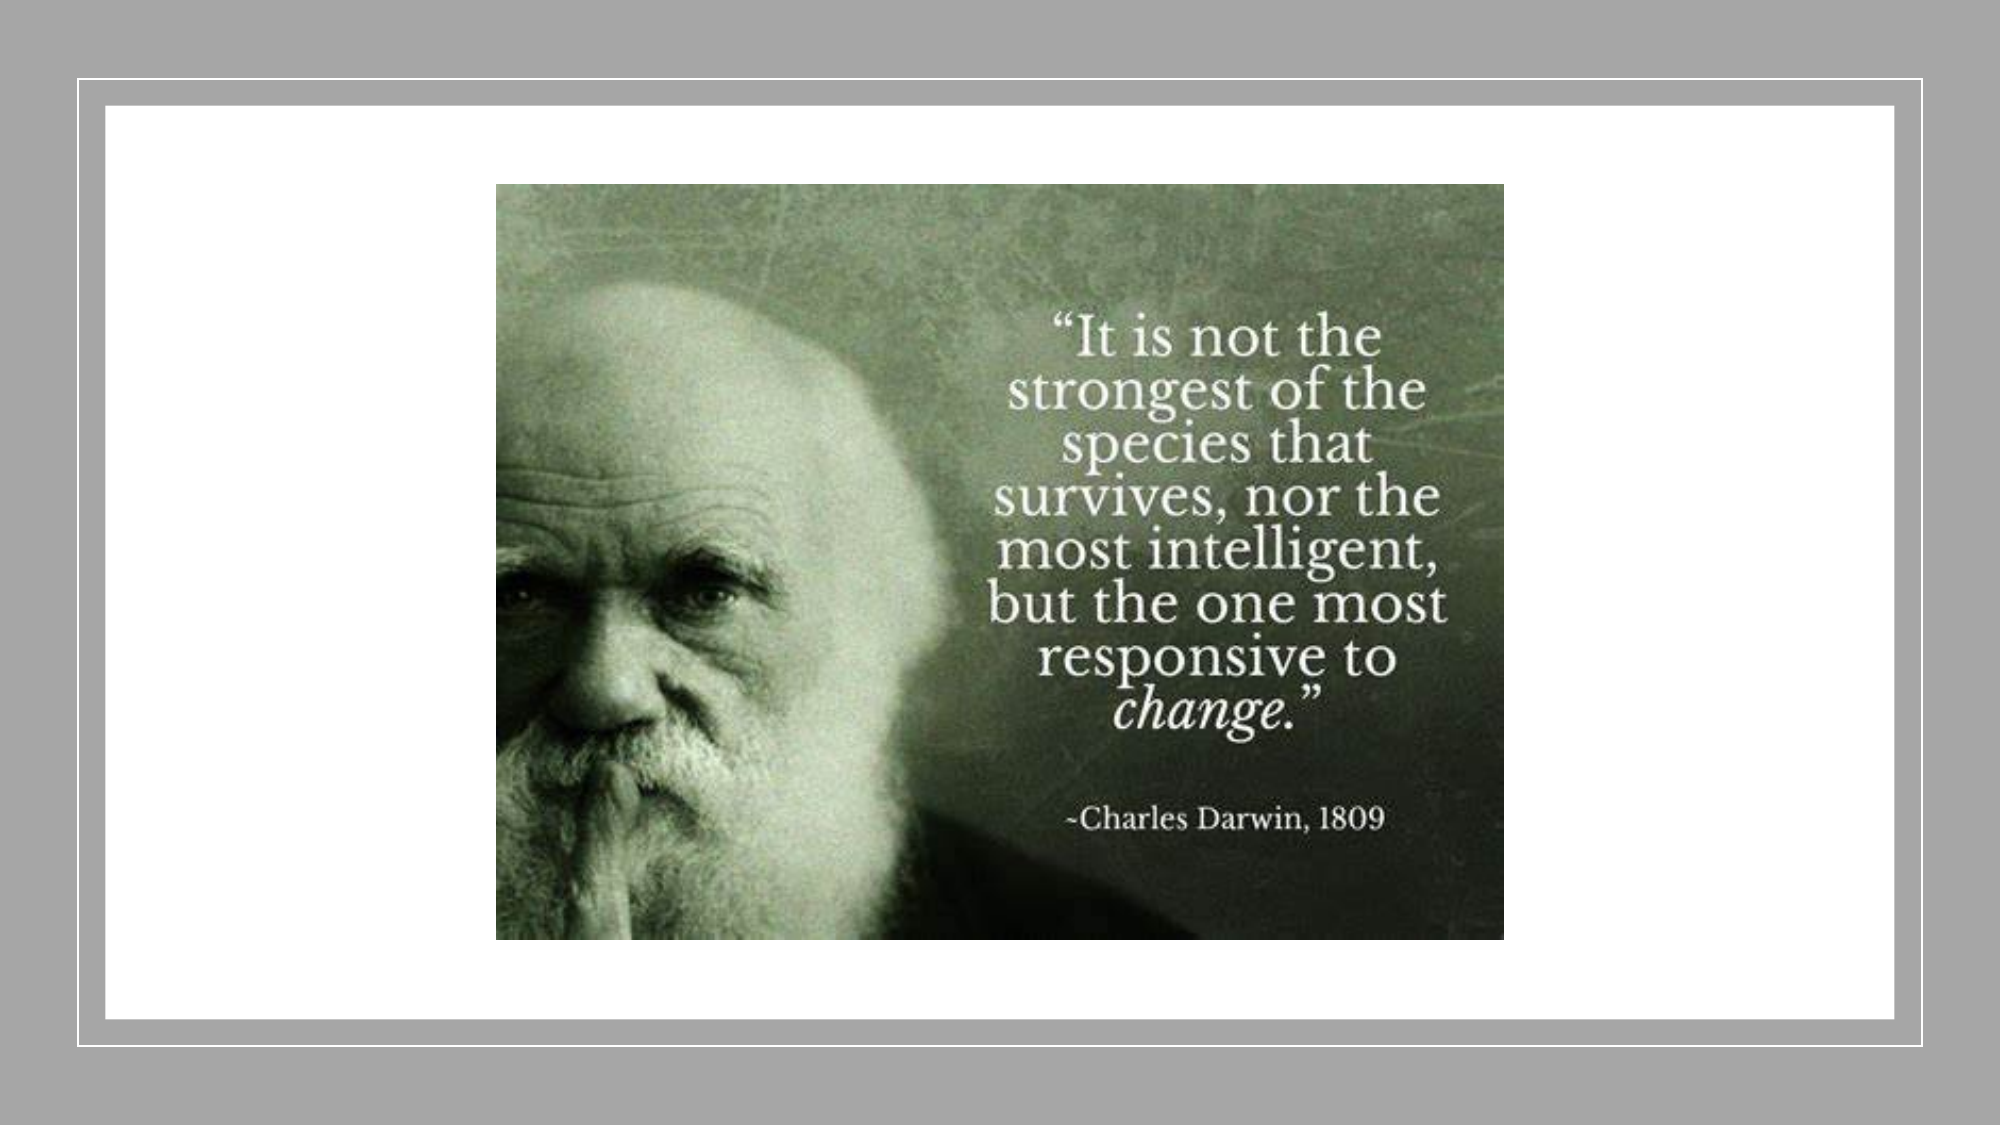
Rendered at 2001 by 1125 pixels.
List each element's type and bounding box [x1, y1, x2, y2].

text_box [104, 104, 1895, 1020]
text_box [0, 0, 2000, 1125]
text_box [77, 78, 1923, 1047]
picture [496, 184, 1504, 940]
